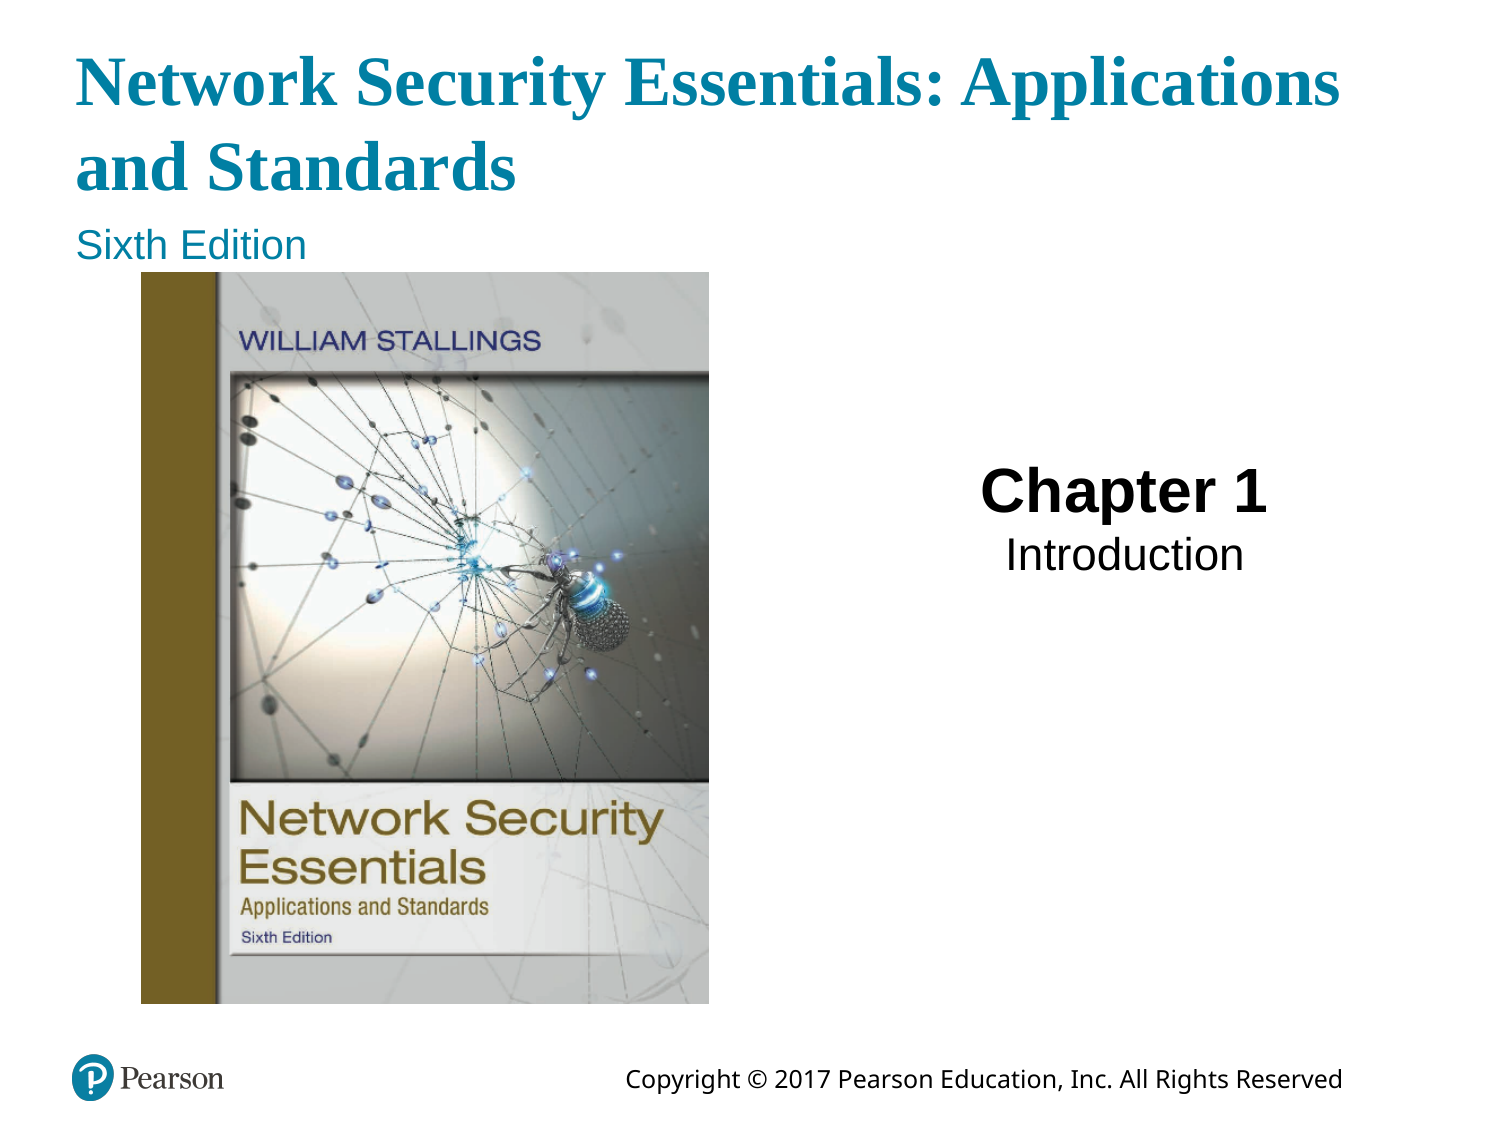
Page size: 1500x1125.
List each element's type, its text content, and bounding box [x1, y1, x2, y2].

picture [98, 1054, 224, 1101]
list Chapter 1 [825, 262, 1425, 525]
picture [141, 270, 709, 1006]
picture [80, 1063, 106, 1088]
list Sixth Edition [75, 199, 1426, 268]
list Introduction [825, 525, 1425, 1005]
picture [72, 1087, 83, 1101]
list Copyright © 2017 Pearson Education, Inc. All Rights Reserved [593, 1048, 1442, 1102]
title Network Security Essentials: Applications and Standards [75, 35, 1425, 199]
picture [72, 1054, 88, 1070]
